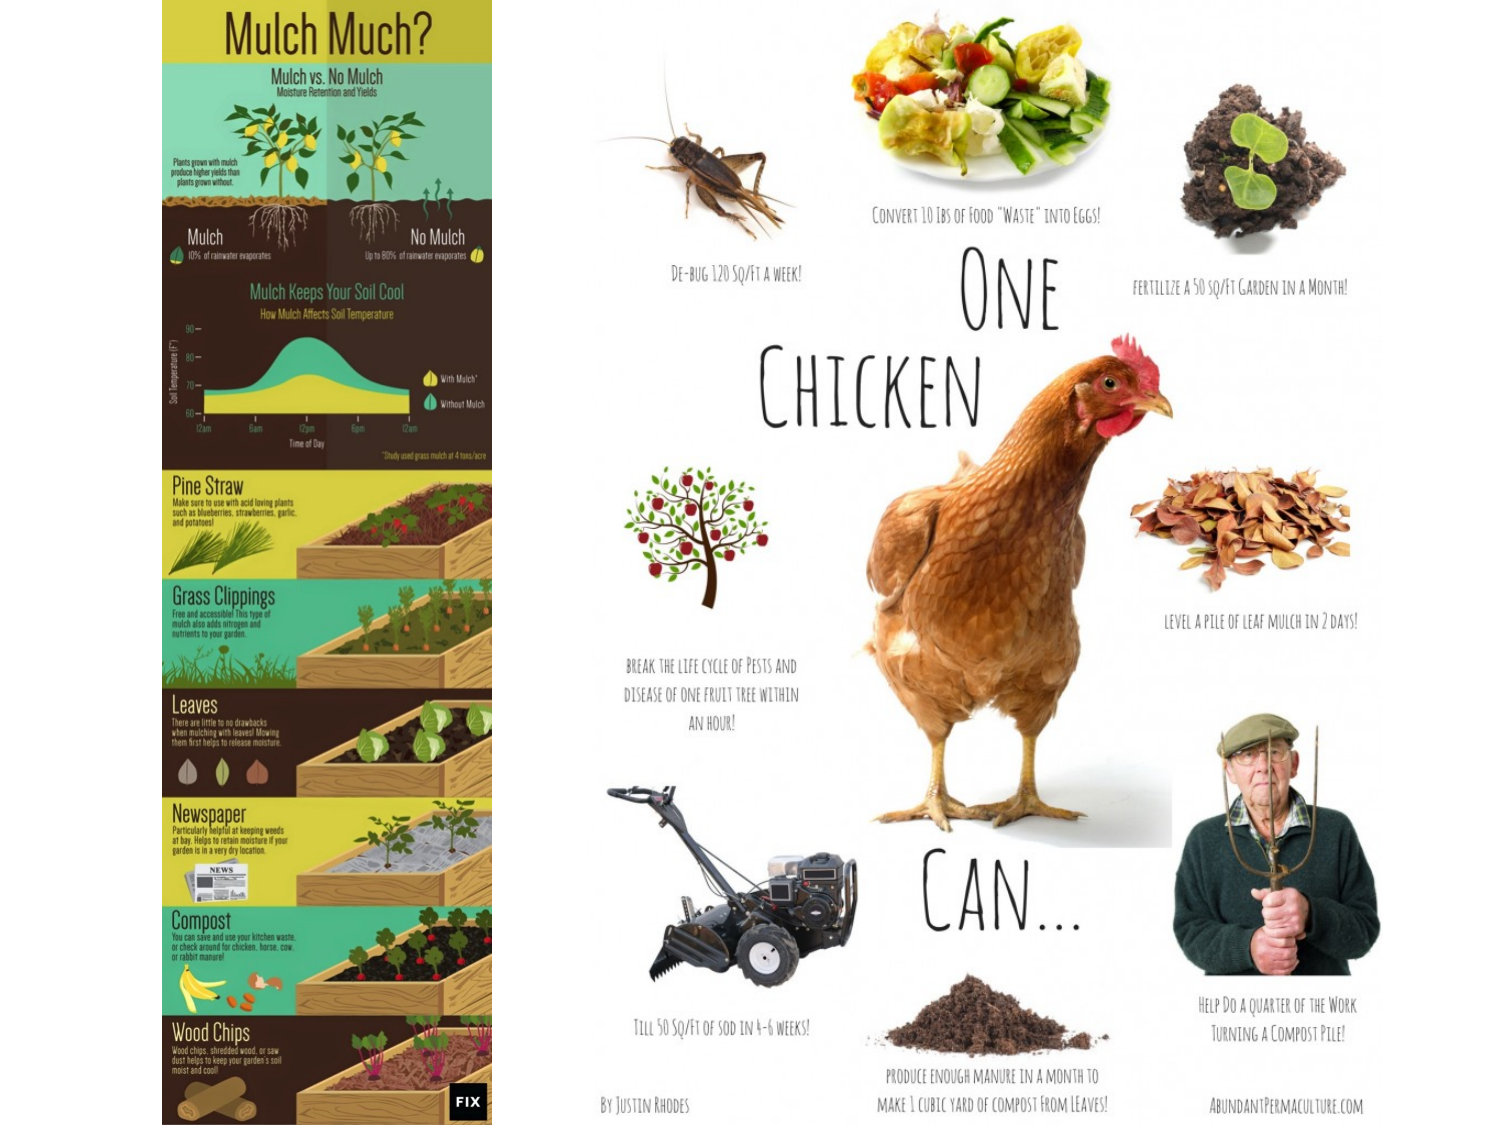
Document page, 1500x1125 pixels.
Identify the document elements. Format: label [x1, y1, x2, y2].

picture [587, 0, 1384, 1125]
picture [162, 0, 492, 1125]
